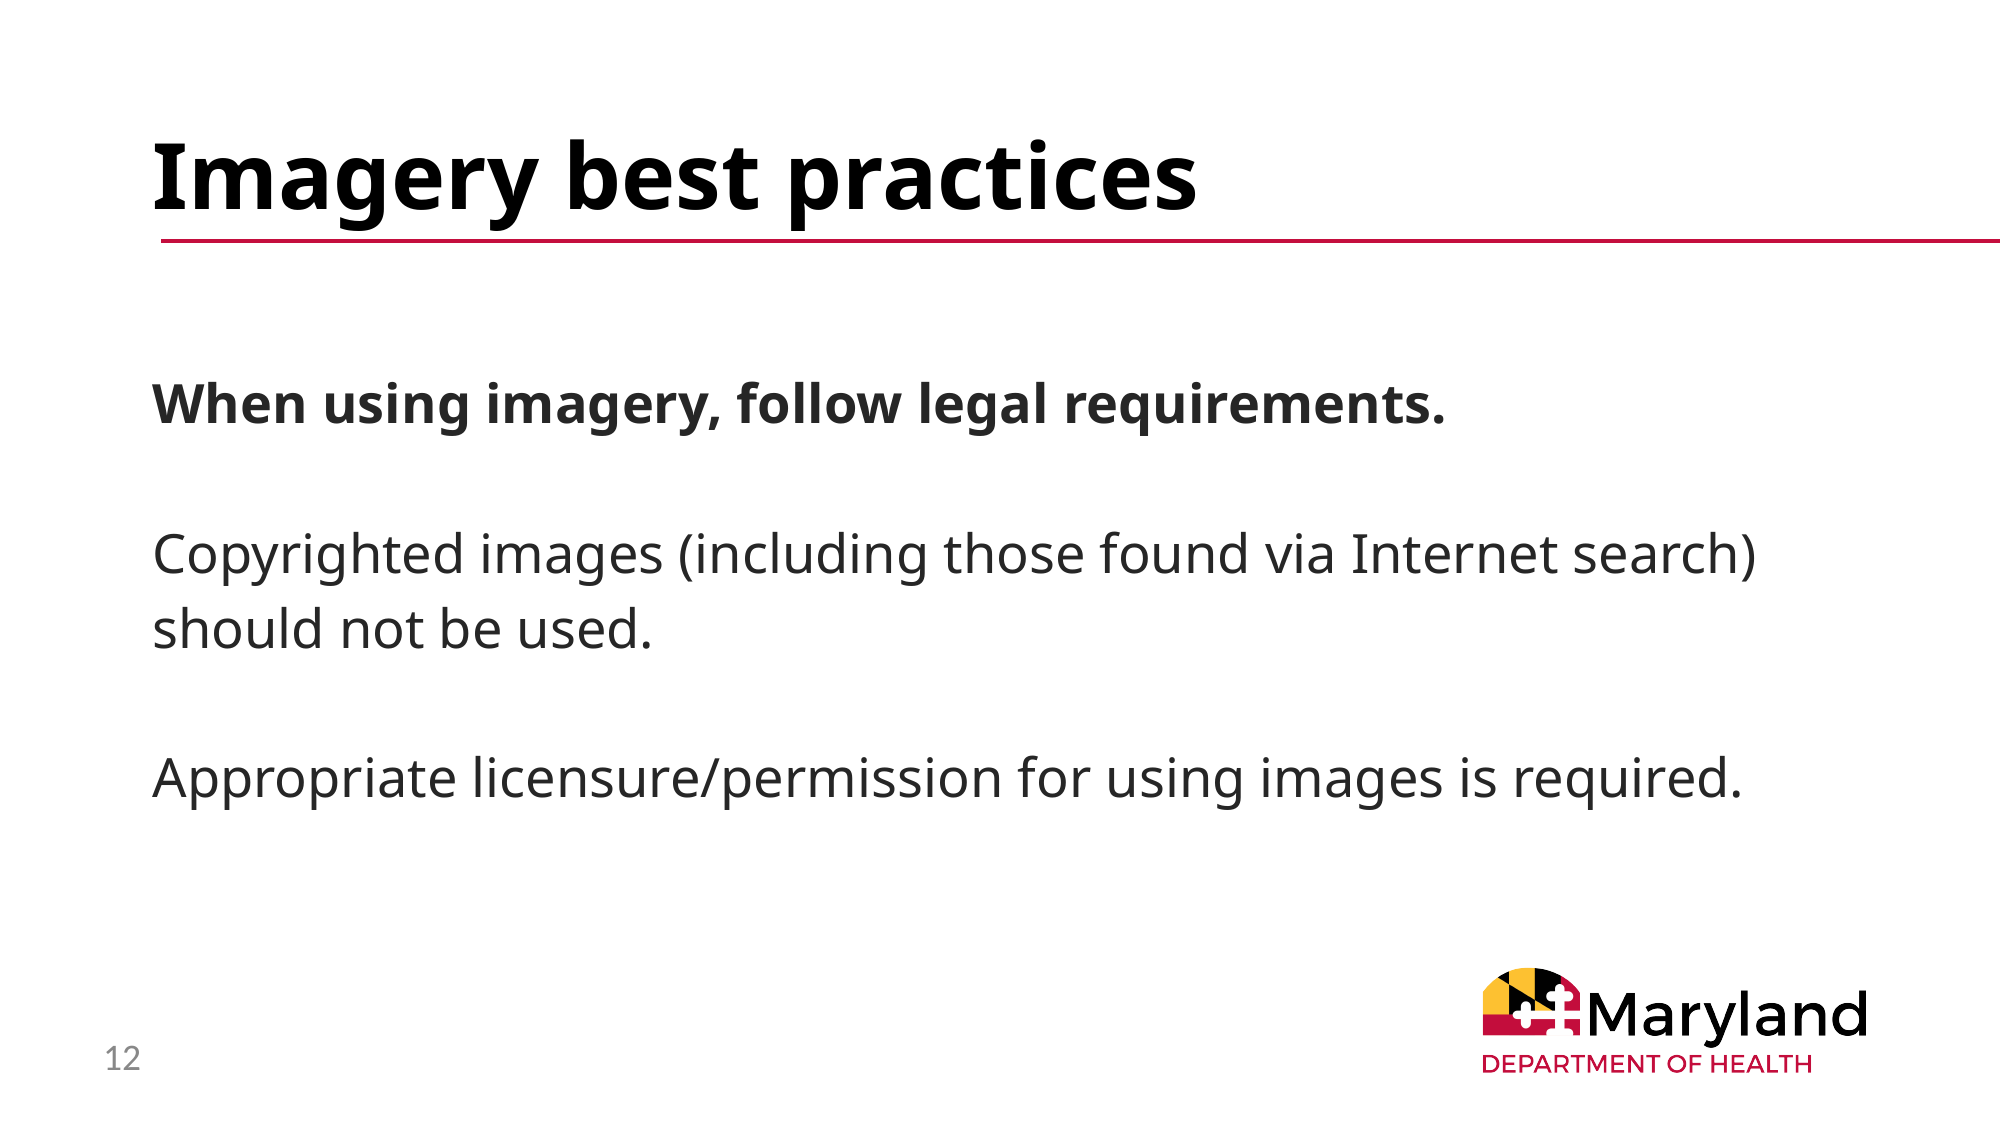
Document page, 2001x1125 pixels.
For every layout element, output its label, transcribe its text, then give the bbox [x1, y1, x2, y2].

picture [1473, 958, 1866, 1073]
list When using imagery, follow legal requirements. Copyrighted images (including those found via Internet search) should not be used. Appropriate licensure/permission for using images is required. [137, 352, 1863, 962]
slide_number ‹#› [88, 1025, 178, 1086]
title Imagery best practices [137, 97, 1863, 261]
